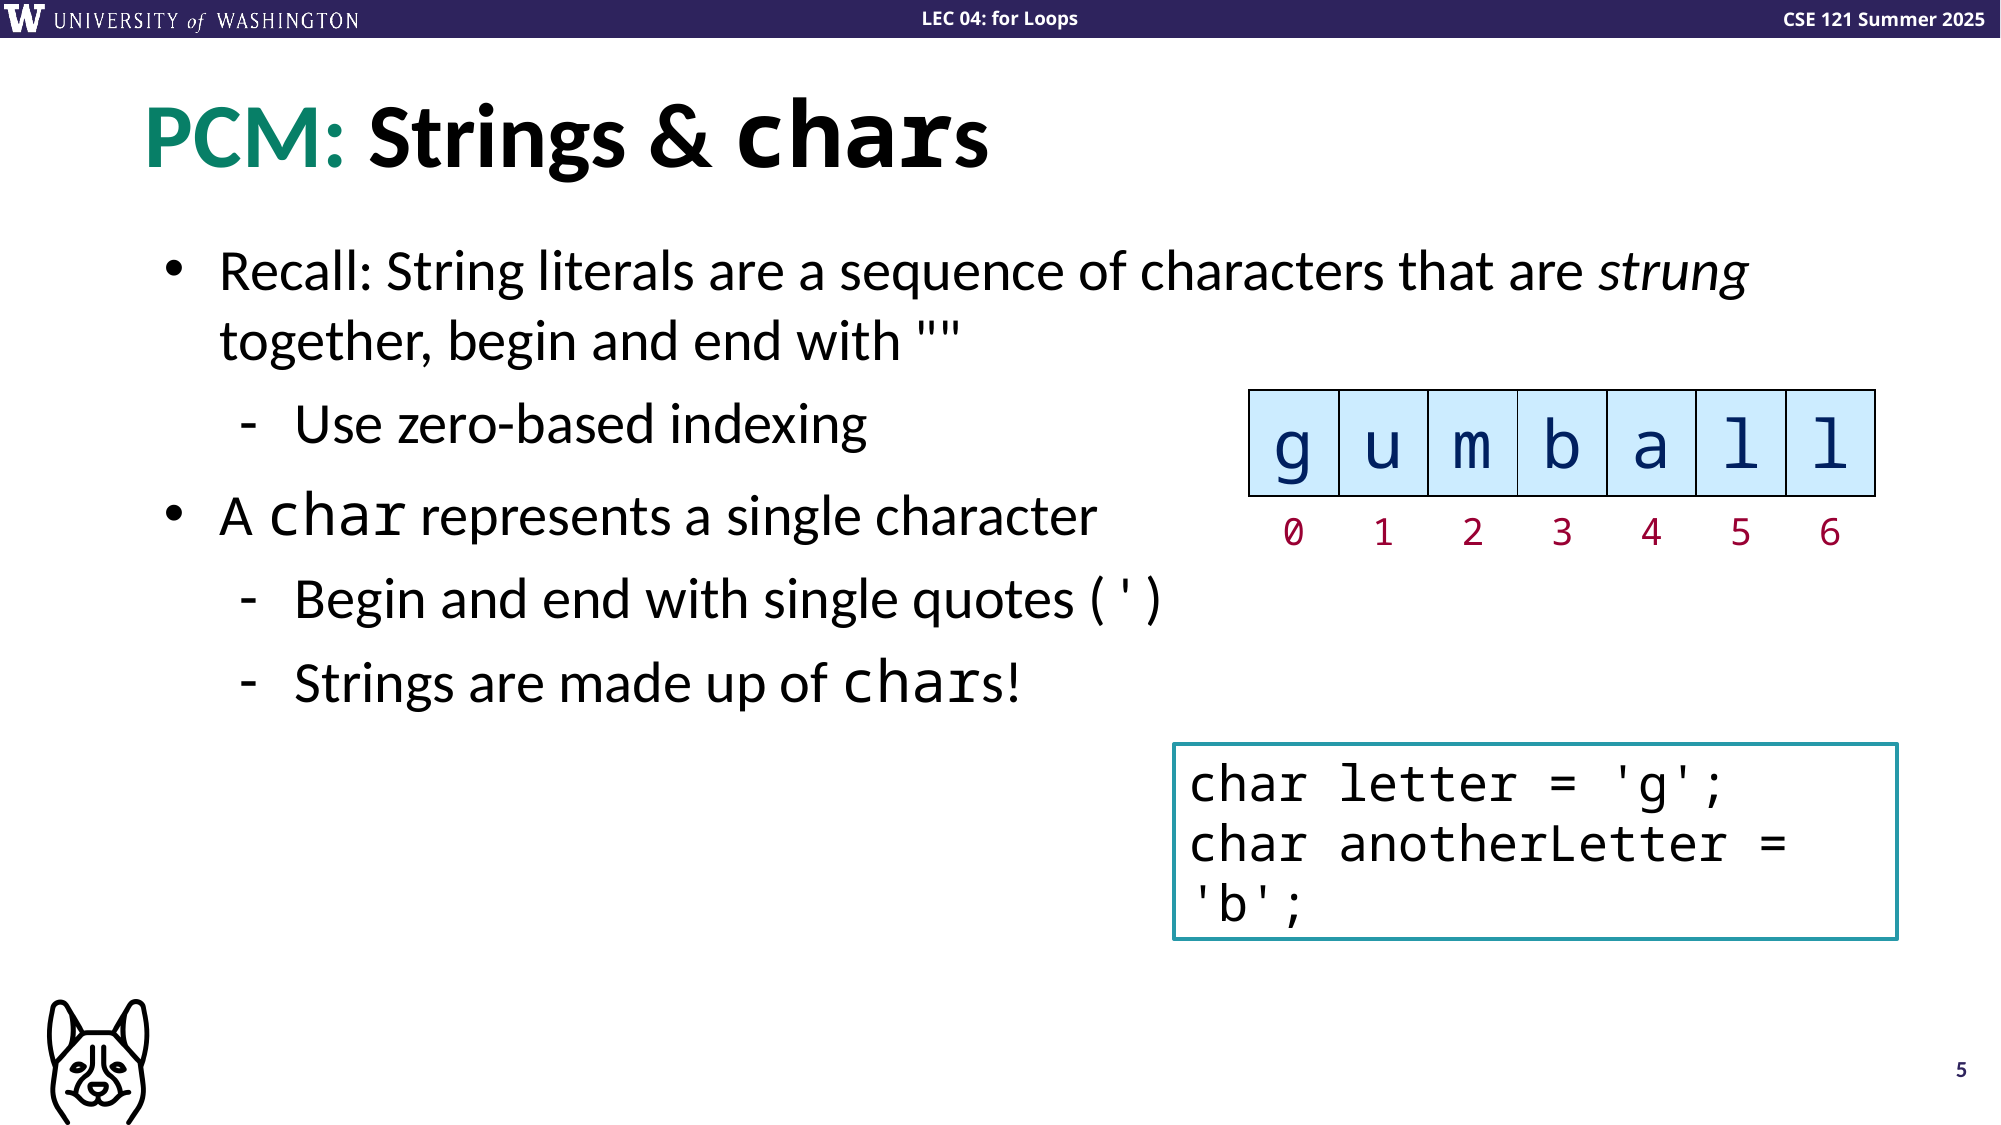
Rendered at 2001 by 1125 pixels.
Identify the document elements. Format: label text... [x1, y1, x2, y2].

table_header m [1429, 391, 1517, 495]
table_cell 1 [1339, 497, 1428, 565]
table_cell 5 [1696, 497, 1786, 565]
table_header l [1787, 391, 1874, 495]
list Recall: String literals are a sequence of characters that are strung together, begin and end with "" Use zero-based indexing A char represents a single character Begin and end with single quotes ( ' ) Strings are made up of chars! [137, 224, 1863, 1014]
table_cell 6 [1786, 497, 1875, 565]
slide_number 5 [1934, 1047, 1975, 1090]
table_header a [1608, 391, 1695, 495]
table_header l [1697, 391, 1785, 495]
table_header g [1250, 391, 1338, 495]
table_cell 3 [1518, 497, 1607, 565]
picture [35, 999, 162, 1125]
table_cell 0 [1249, 497, 1339, 565]
table_header b [1518, 391, 1606, 495]
picture [4, 4, 358, 33]
table_cell 2 [1428, 497, 1518, 565]
title PCM: Strings & chars [137, 74, 1863, 200]
table_cell 4 [1607, 497, 1696, 565]
text_box char letter = 'g'; char anotherLetter = 'b'; [1172, 742, 1899, 941]
table_header u [1340, 391, 1427, 495]
